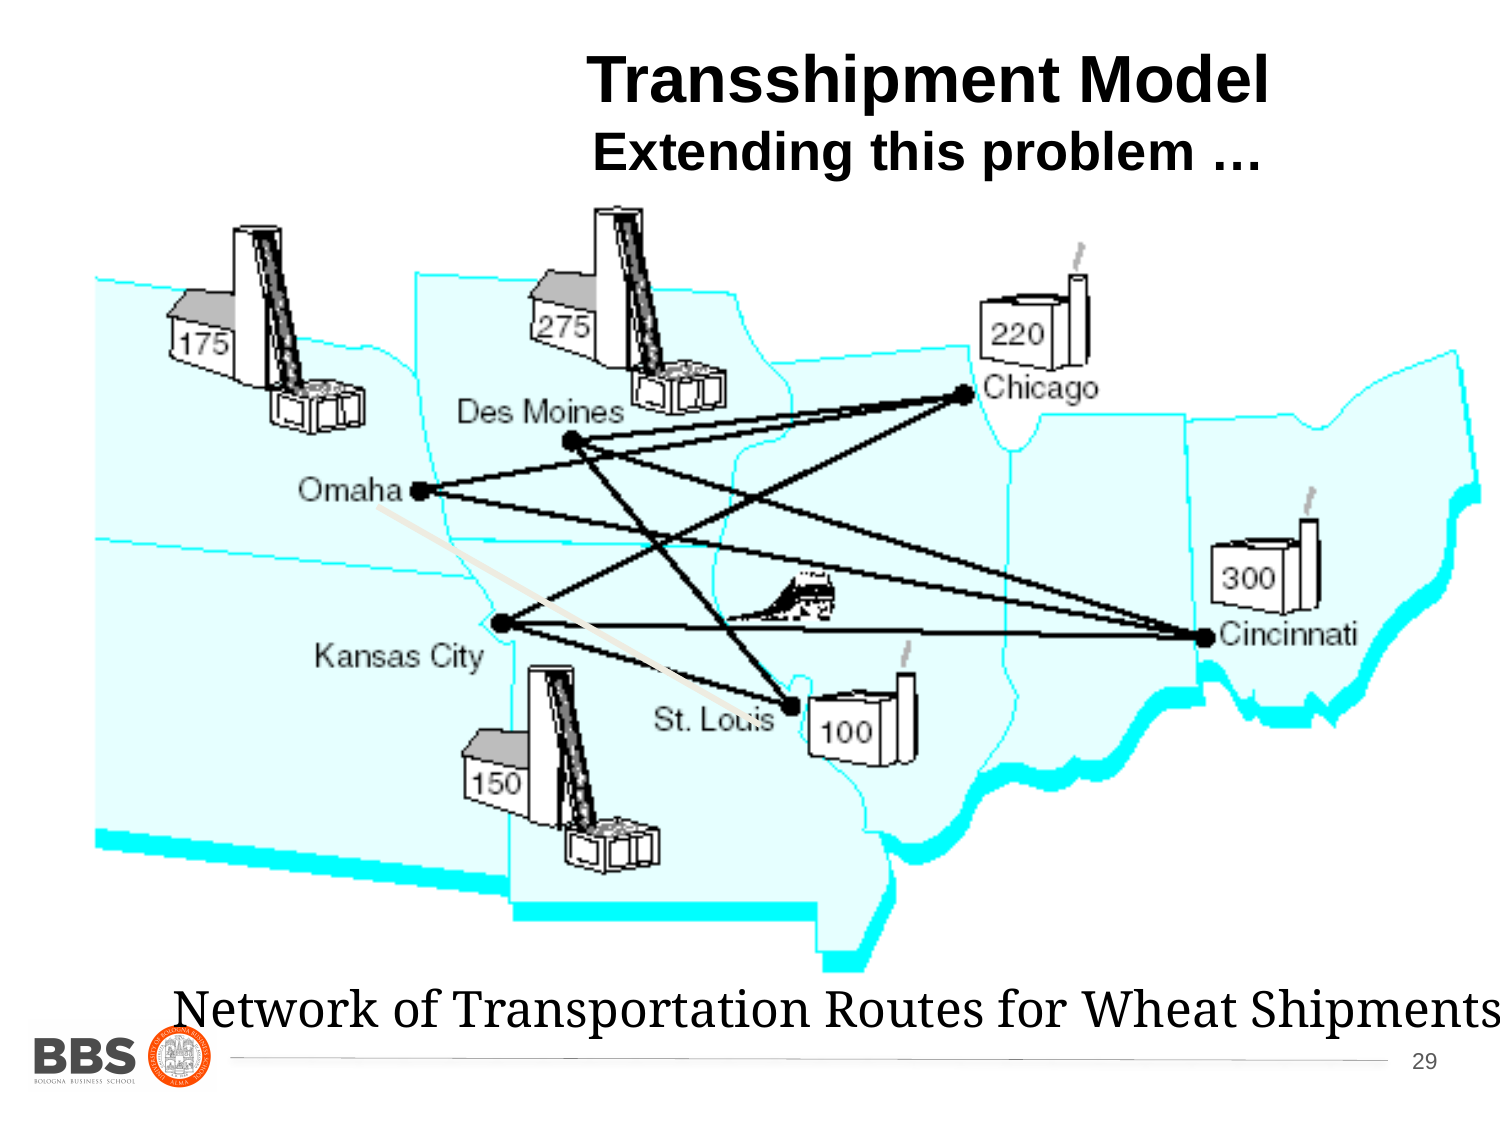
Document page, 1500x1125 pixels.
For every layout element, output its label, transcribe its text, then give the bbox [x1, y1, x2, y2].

picture [64, 177, 1495, 988]
text_box Network of Transportation Routes for Wheat Shipments [157, 970, 1500, 1046]
picture [28, 1019, 217, 1092]
text_box Transshipment Model Extending this problem … [411, 28, 1447, 176]
